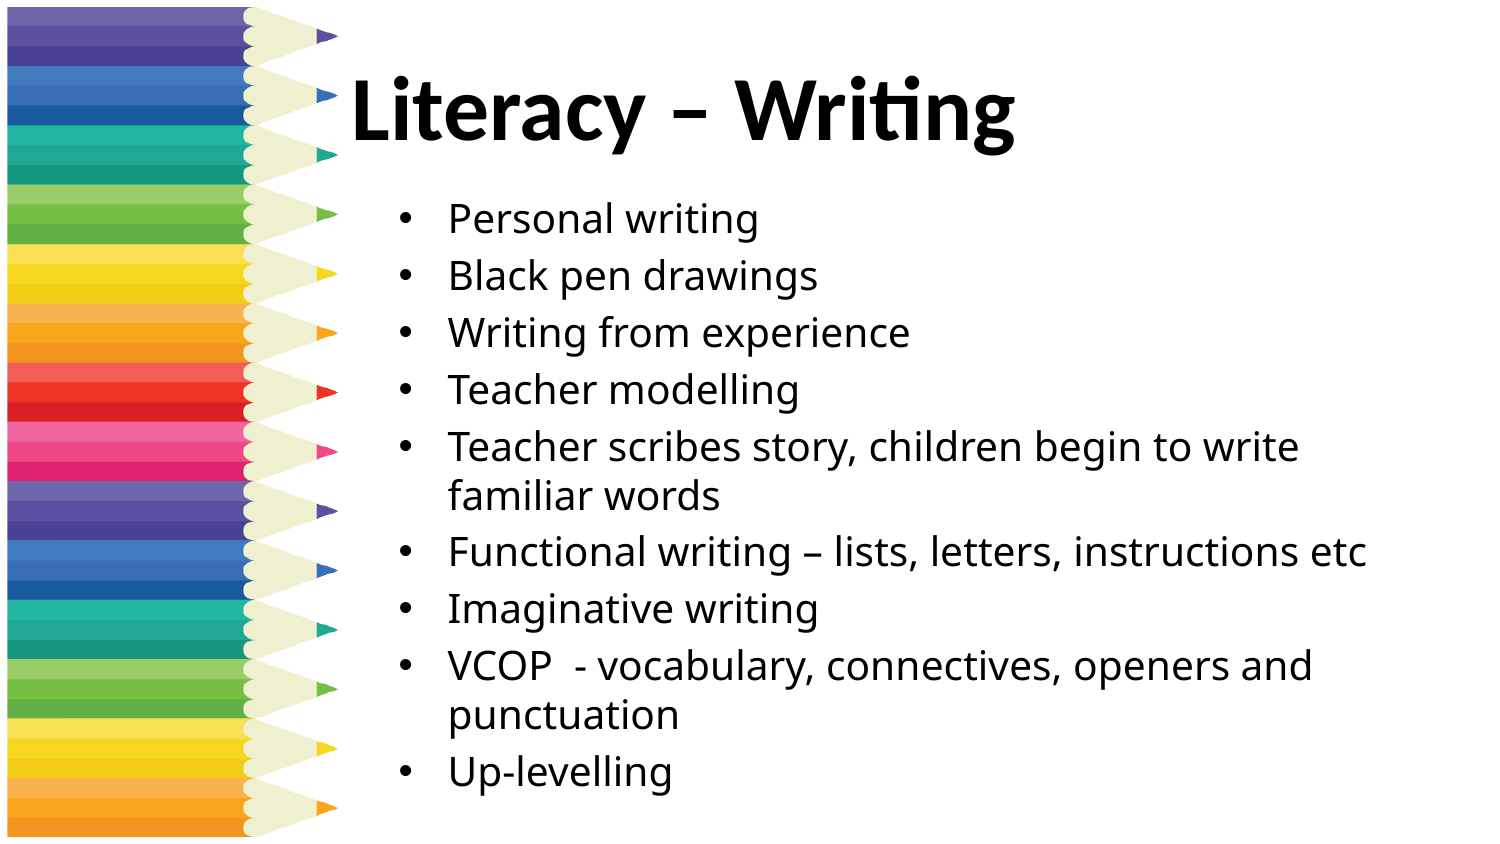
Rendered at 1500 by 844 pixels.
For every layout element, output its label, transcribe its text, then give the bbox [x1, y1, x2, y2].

picture [0, 0, 1500, 844]
title Literacy – Writing [336, 33, 1500, 175]
text_box Personal writing Black pen drawings Writing from experience Teacher modelling Teacher scribes story, children begin to write familiar words Functional writing – lists, letters, instructions etc Imaginative writing VCOP - vocabulary, connectives, openers and punctuation Up-levelling [383, 185, 1471, 812]
